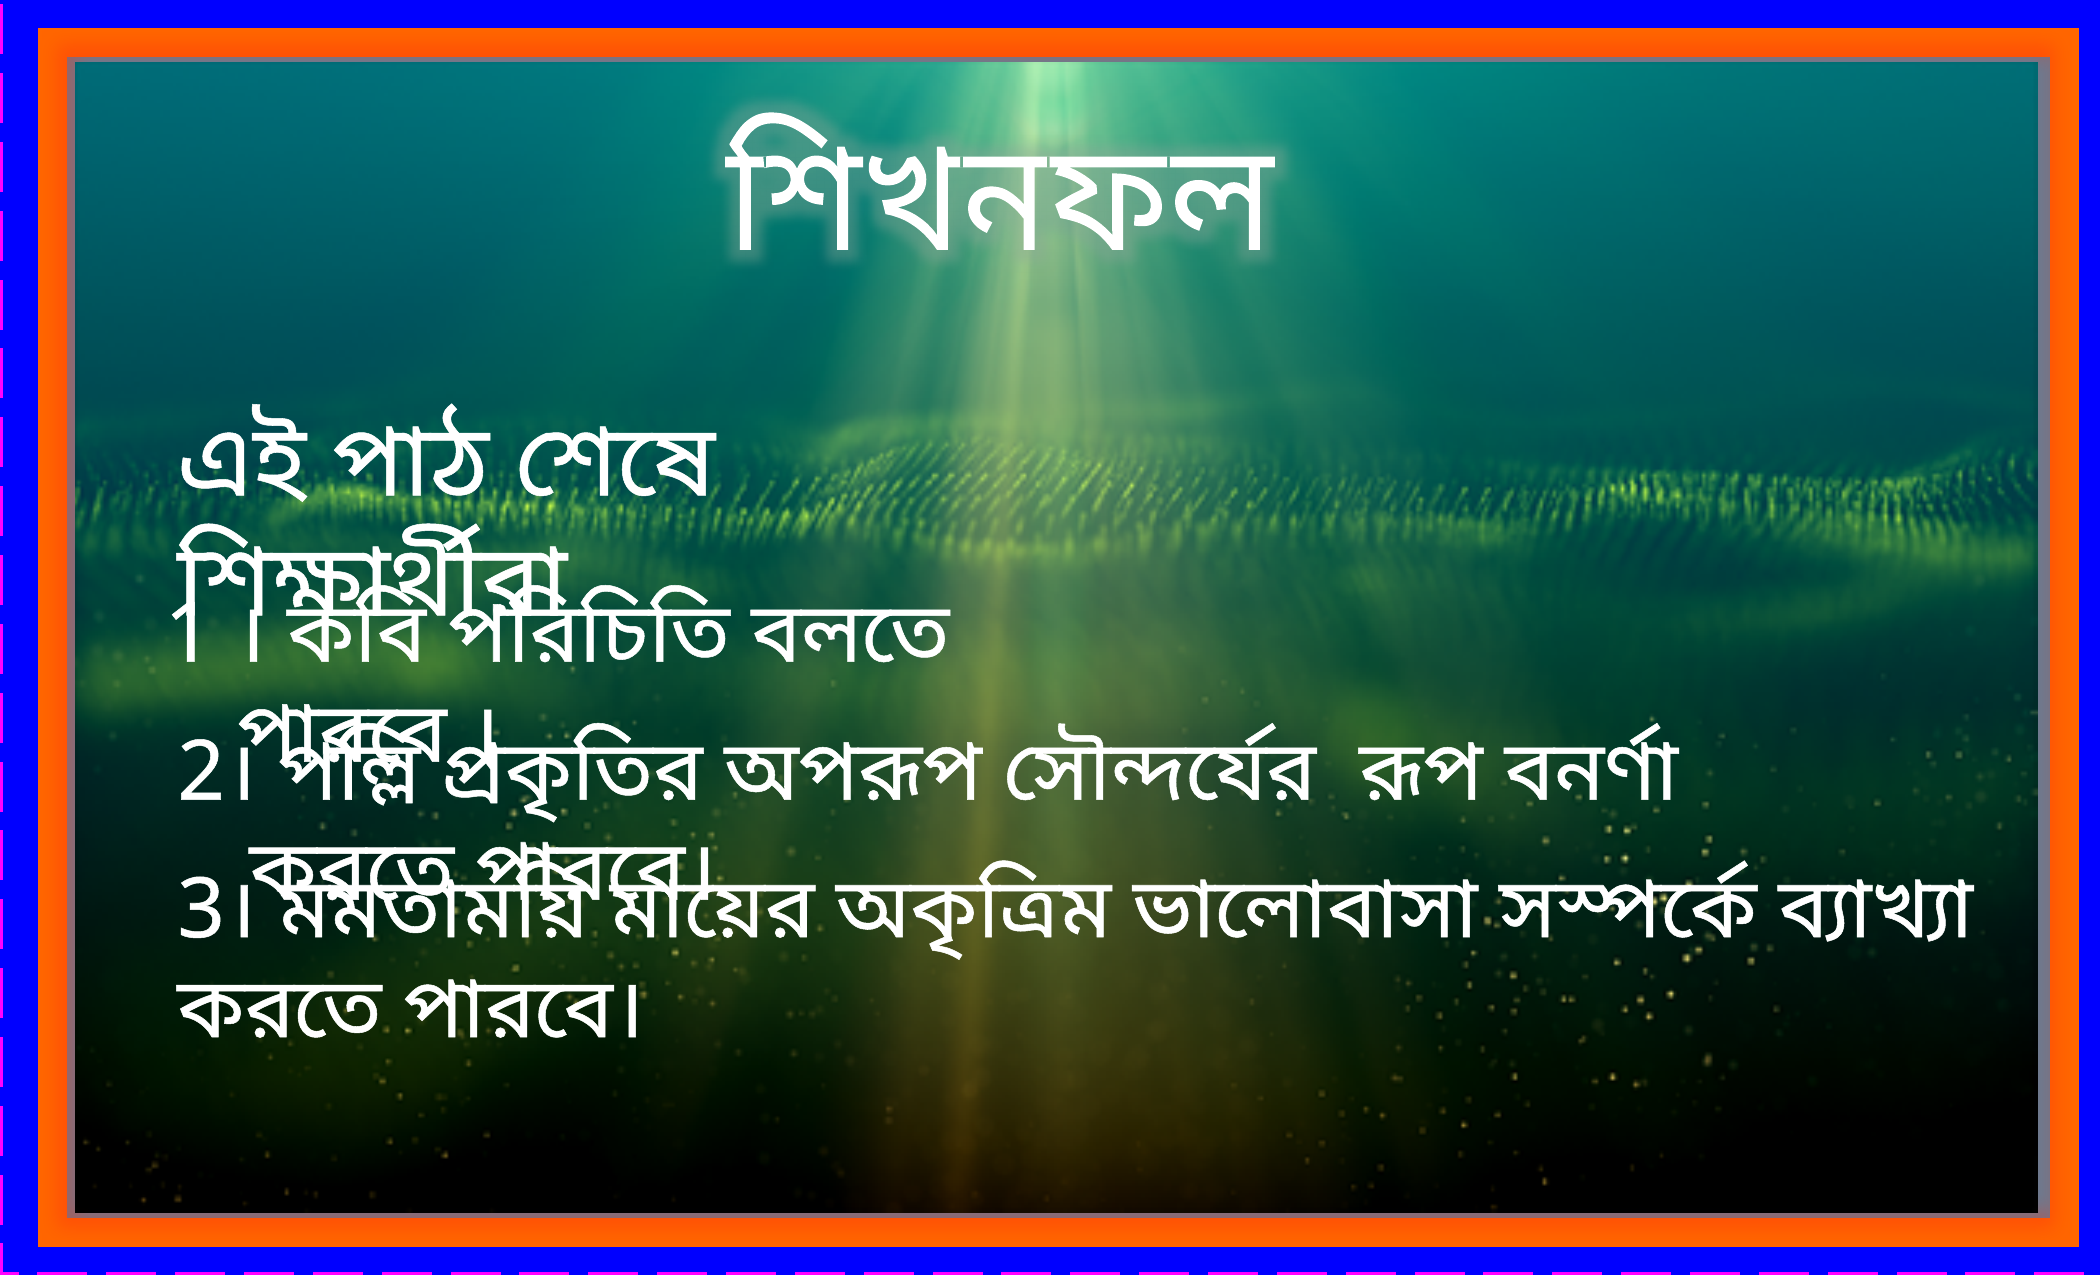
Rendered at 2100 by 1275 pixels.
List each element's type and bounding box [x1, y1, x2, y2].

text_box [0, 0, 2100, 1275]
picture [74, 62, 2038, 1213]
